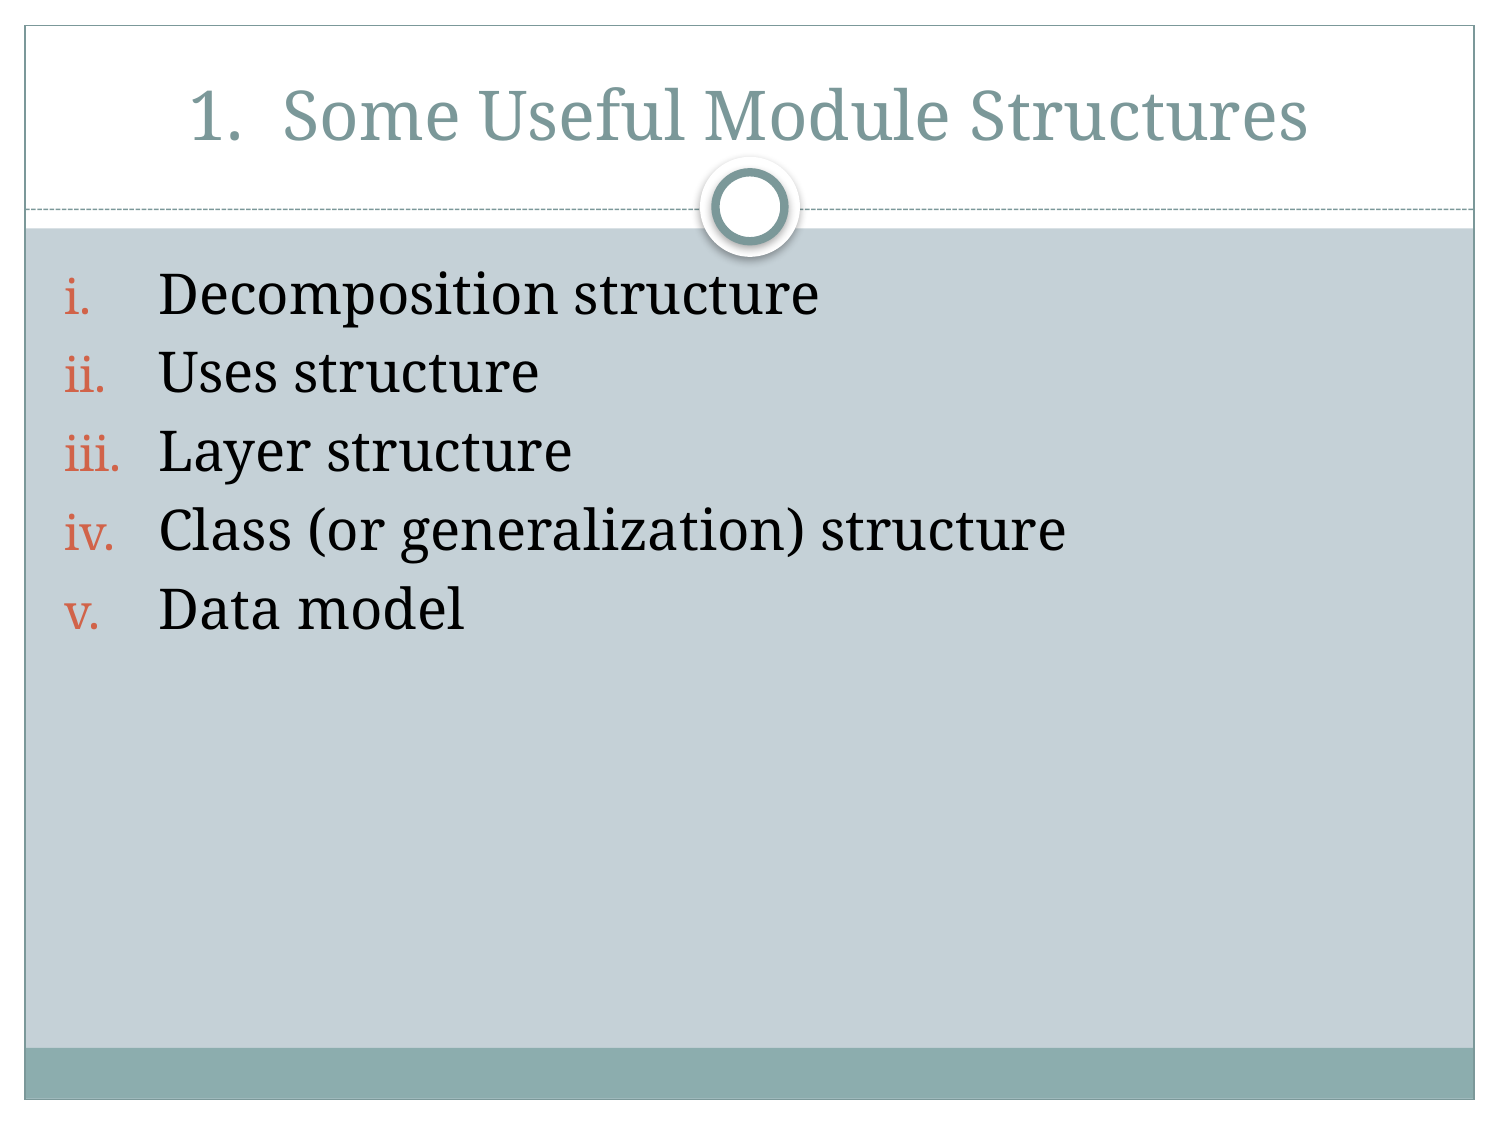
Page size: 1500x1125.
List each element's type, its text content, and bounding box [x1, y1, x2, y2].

list Decomposition structure Uses structure Layer structure Class (or generalization) structure Data model [49, 250, 1445, 1001]
title Some Useful Module Structures [49, 37, 1450, 162]
